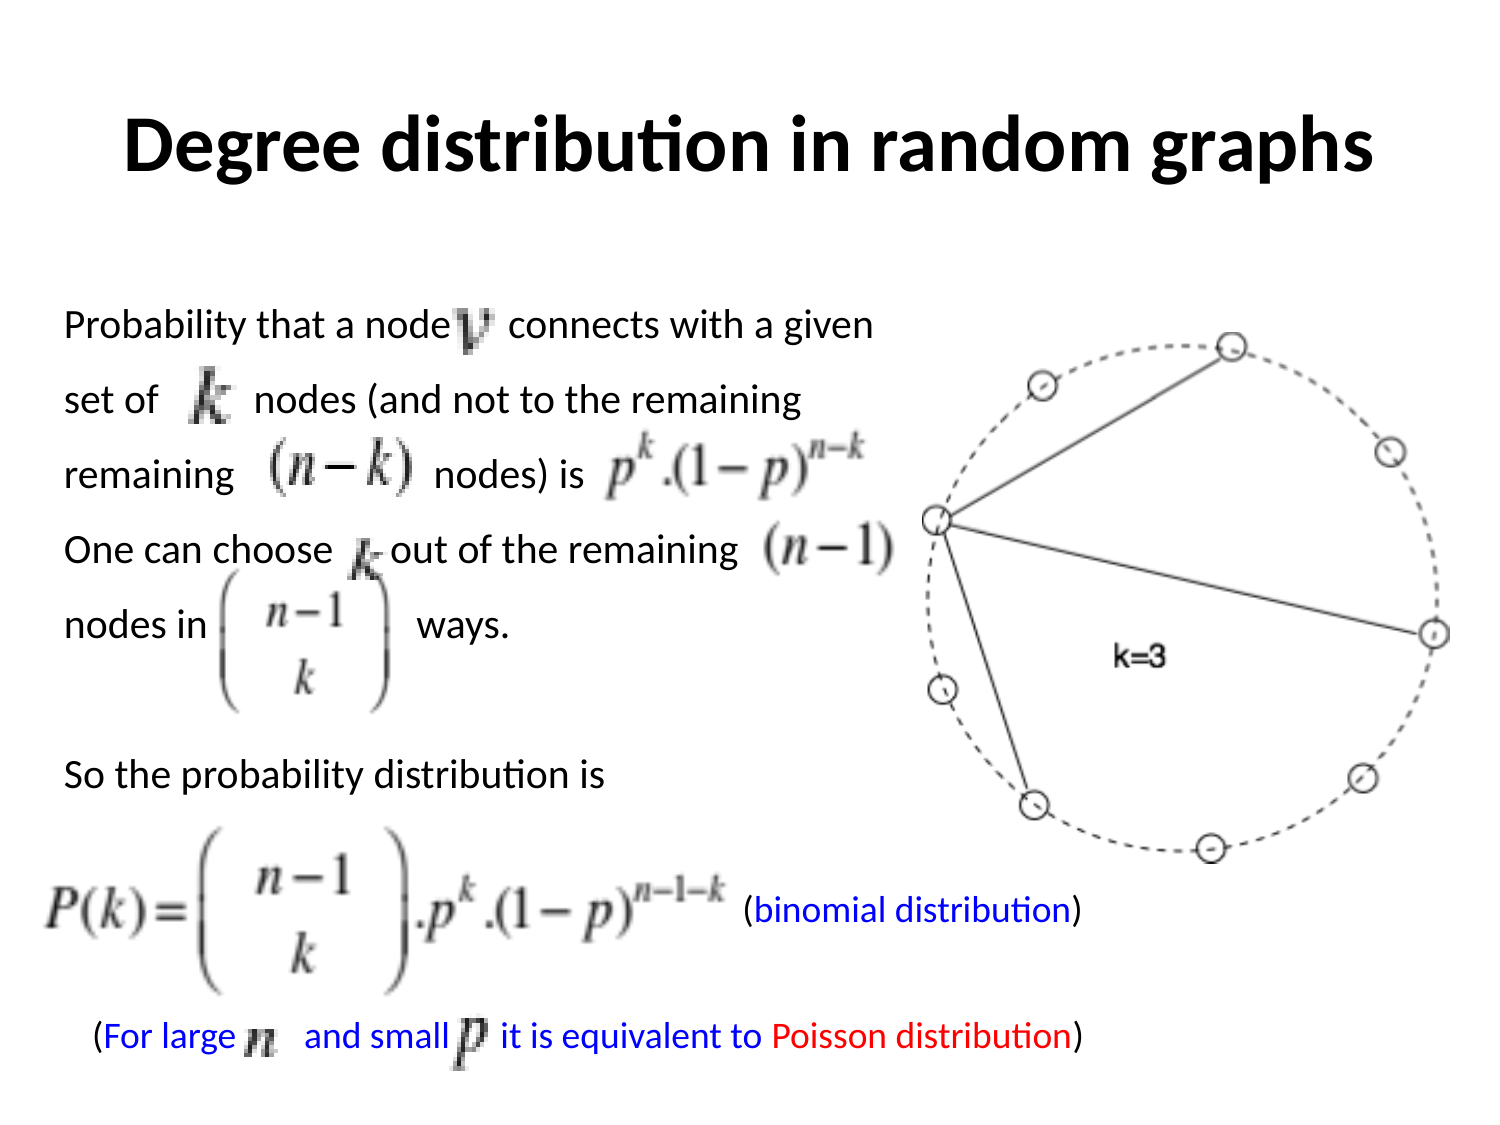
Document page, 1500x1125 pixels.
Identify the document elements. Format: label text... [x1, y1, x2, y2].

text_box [596, 421, 869, 506]
picture [921, 332, 1450, 864]
text_box (binomial distribution) [737, 877, 1106, 983]
title Degree distribution in random graphs [75, 45, 1425, 233]
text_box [38, 812, 733, 1002]
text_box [441, 1003, 493, 1078]
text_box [214, 557, 393, 718]
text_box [441, 297, 507, 368]
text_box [759, 515, 898, 585]
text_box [178, 357, 243, 431]
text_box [236, 1018, 287, 1066]
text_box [263, 429, 416, 506]
text_box (For large and small it is equivalent to Poisson distribution) [498, 1004, 1099, 1064]
text_box Probability that a node connects with a given set of nodes (and not to the remaining remaining nodes) is One can choose out of the remaining nodes in ways. So the probability distribution is [49, 264, 937, 877]
text_box (For large and small it is equivalent to Poisson distribution) [77, 1008, 436, 1064]
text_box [339, 531, 393, 557]
